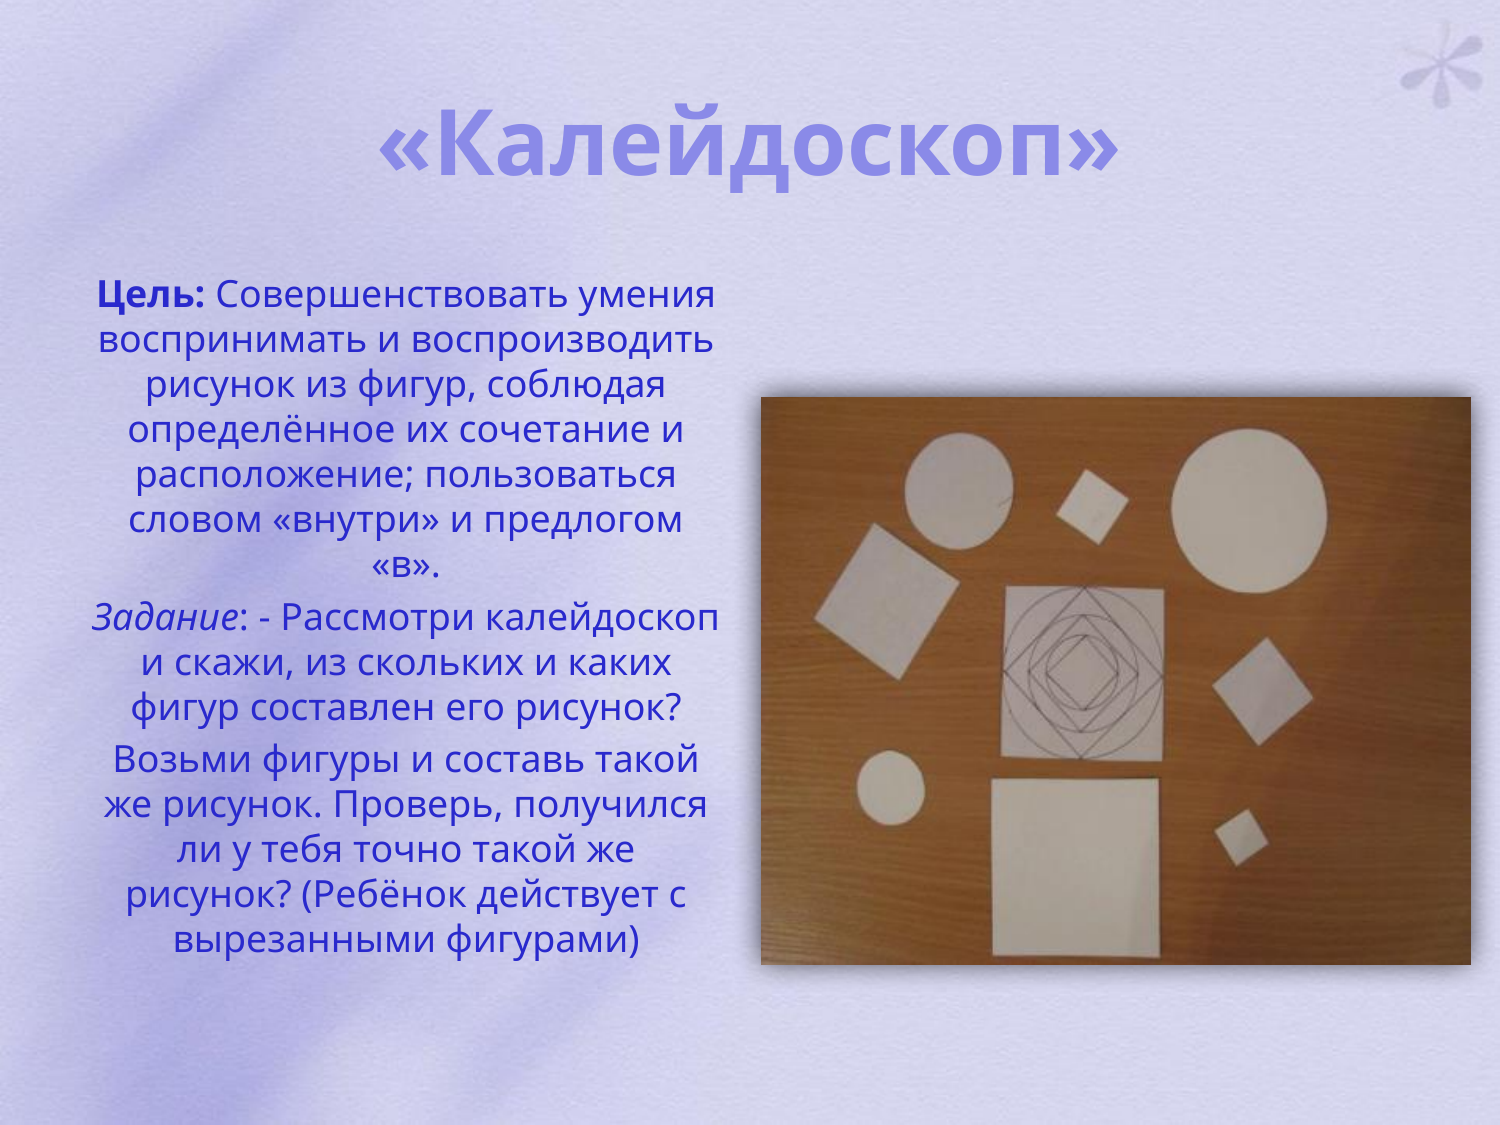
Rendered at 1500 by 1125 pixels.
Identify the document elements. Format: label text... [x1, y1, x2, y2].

list Цель: Совершенствовать умения воспринимать и воспроизводить рисунок из фигур, соблюдая определённое их сочетание и расположение; пользоваться словом «внутри» и предлогом «в». Задание: - Рассмотри калейдоскоп и скажи, из скольких и каких фигур составлен его рисунок? Возьми фигуры и составь такой же рисунок. Проверь, получился ли у тебя точно такой же рисунок? (Ребёнок действует с вырезанными фигурами) [75, 262, 738, 1005]
title «Калейдоскоп» [75, 45, 1425, 233]
picture [0, 0, 1500, 1125]
